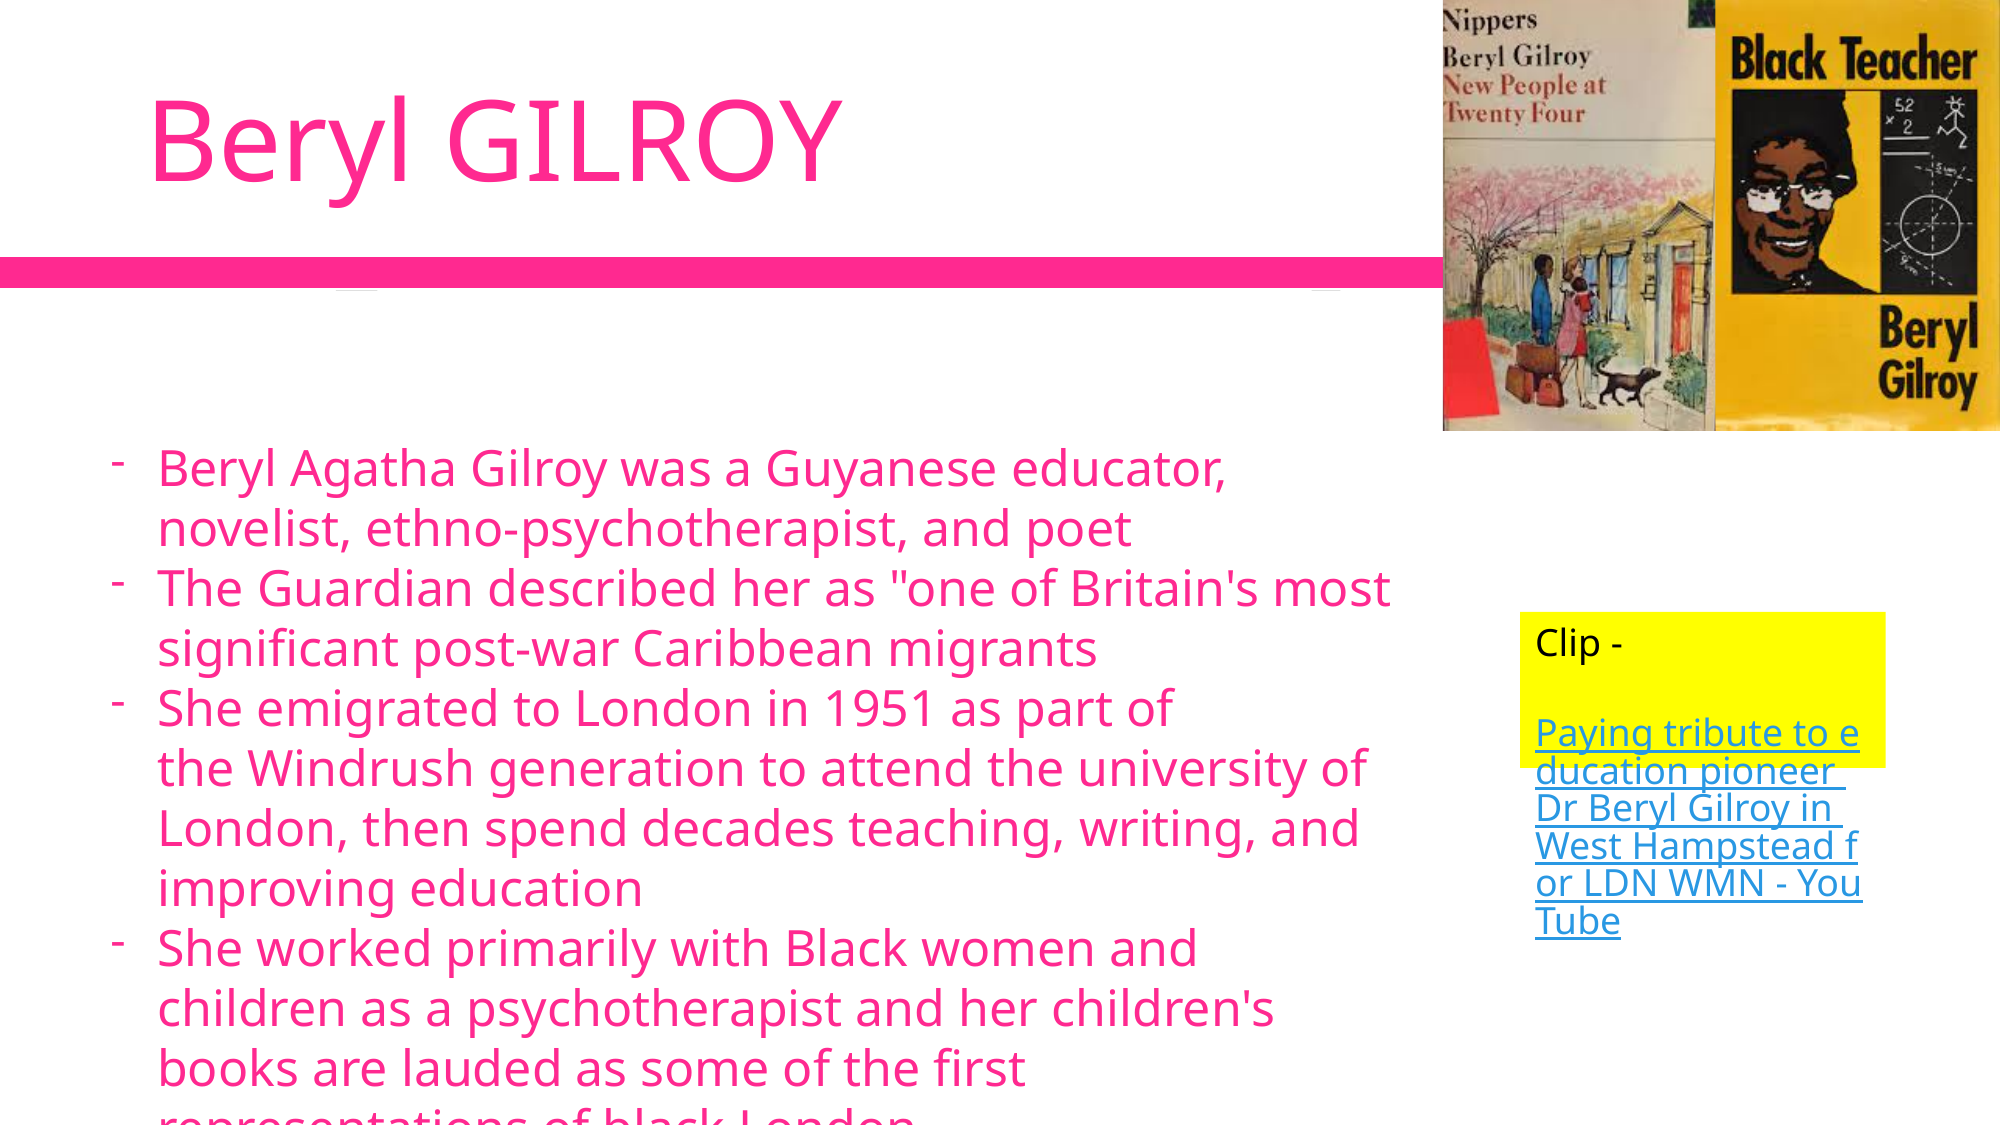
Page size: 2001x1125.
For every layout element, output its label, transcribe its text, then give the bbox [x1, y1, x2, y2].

text_box [0, 255, 1442, 290]
picture [1442, 0, 2000, 431]
title Beryl GILROY [130, 27, 1442, 246]
text_box Clip - Paying tribute to education pioneer Dr Beryl Gilroy in West Hampstead for LDN WMN - YouTube [1520, 611, 1886, 768]
text_box Beryl Agatha Gilroy was a Guyanese educator, novelist, ethno-psychotherapist, and poet The Guardian described her as "one of Britain's most significant post-war Caribbean migrants She emigrated to London in 1951 as part of the Windrush generation to attend the university of London, then spend decades teaching, writing, and improving education She worked primarily with Black women and children as a psychotherapist and her children's books are lauded as some of the first representations of black London She is known as the first Black head teacher [95, 428, 1418, 1125]
